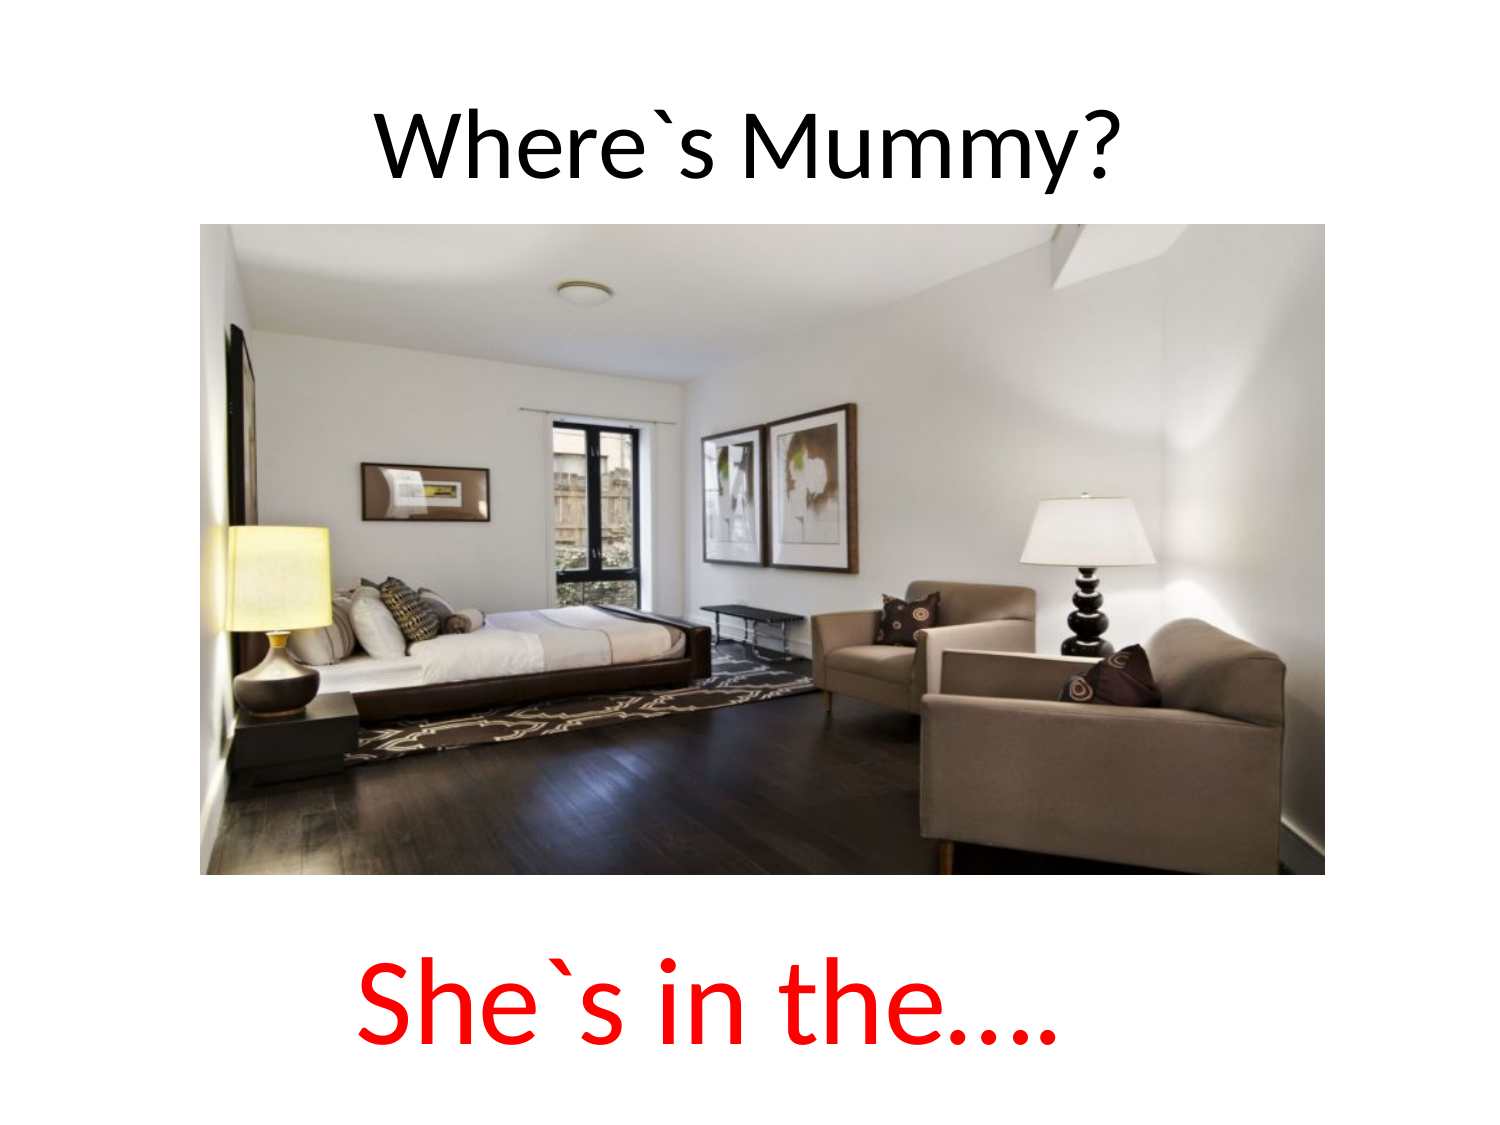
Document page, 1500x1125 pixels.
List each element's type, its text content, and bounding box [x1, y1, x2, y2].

title Where`s Mummy? [75, 45, 1425, 233]
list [199, 224, 1326, 876]
text_box She`s in the…. [341, 912, 1081, 1078]
